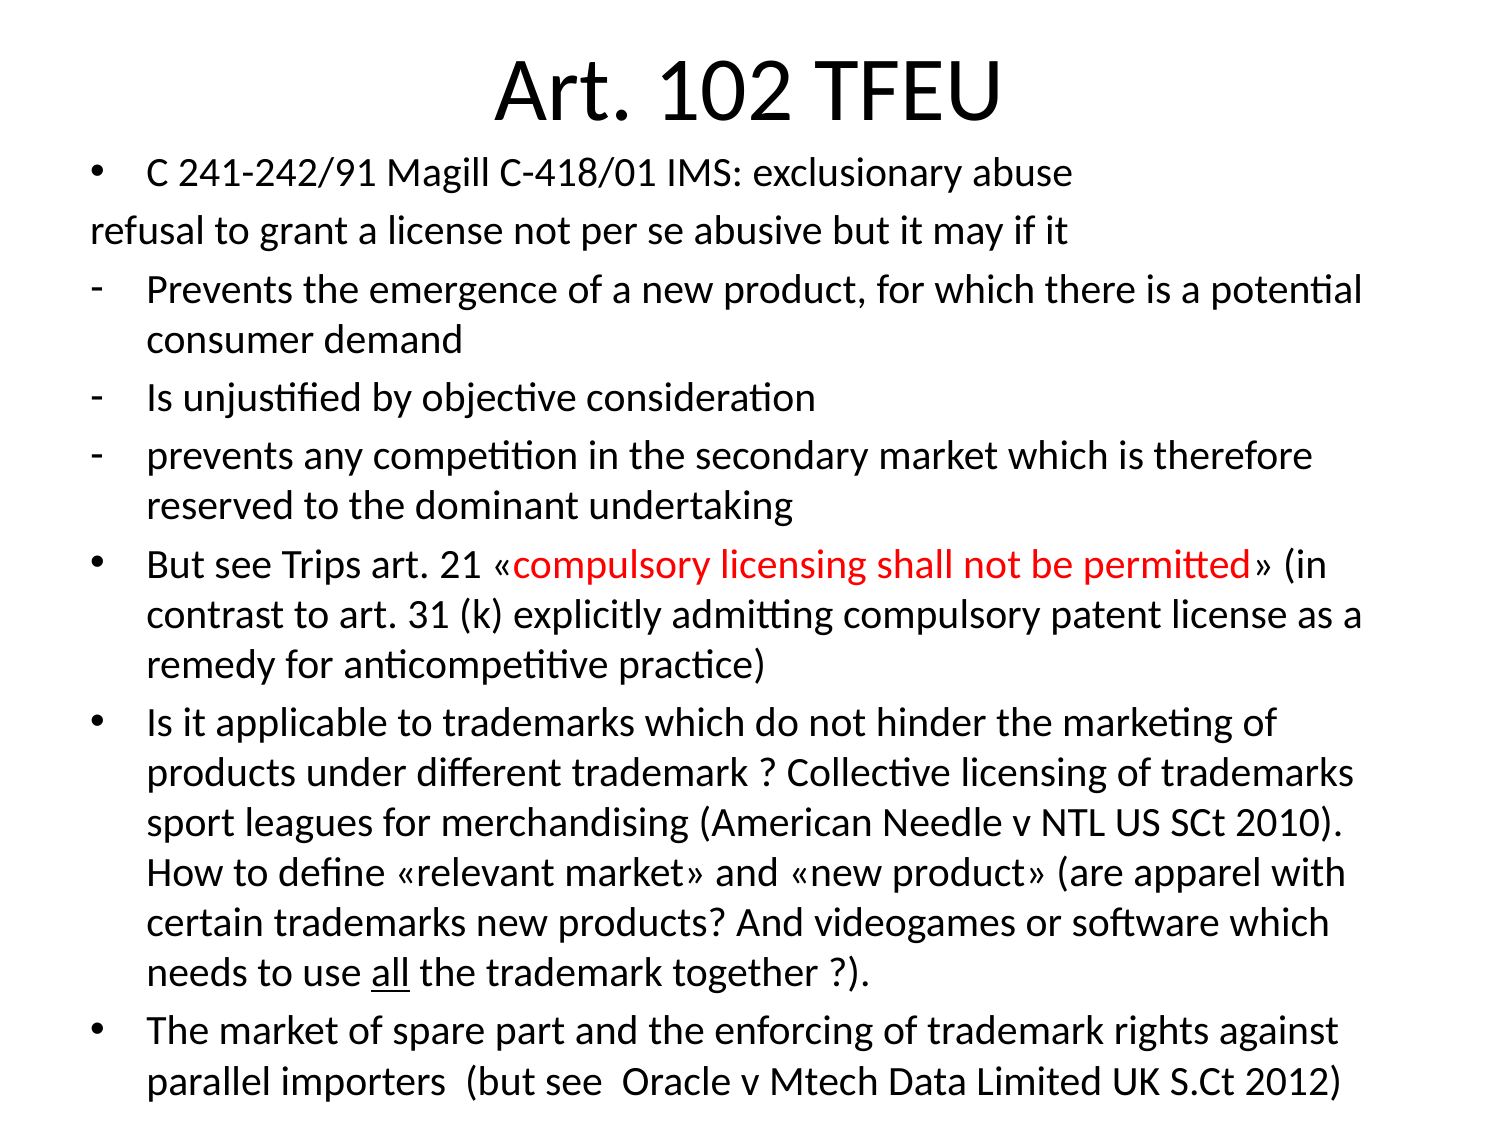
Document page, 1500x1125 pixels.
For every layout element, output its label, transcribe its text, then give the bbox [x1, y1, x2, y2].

list C 241-242/91 Magill C-418/01 IMS: exclusionary abuse refusal to grant a license not per se abusive but it may if it Prevents the emergence of a new product, for which there is a potential consumer demand Is unjustified by objective consideration prevents any competition in the secondary market which is therefore reserved to the dominant undertaking But see Trips art. 21 «compulsory licensing shall not be permitted» (in contrast to art. 31 (k) explicitly admitting compulsory patent license as a remedy for anticompetitive practice) Is it applicable to trademarks which do not hinder the marketing of products under different trademark ? Collective licensing of trademarks sport leagues for merchandising (American Needle v NTL US SCt 2010). How to define «relevant market» and «new product» (are apparel with certain trademarks new products? And videogames or software which needs to use all the trademark together ?). The market of spare part and the enforcing of trademark rights against parallel importers (but see Oracle v Mtech Data Limited UK S.Ct 2012) [75, 137, 1425, 1125]
title Art. 102 TFEU [75, 19, 1425, 137]
